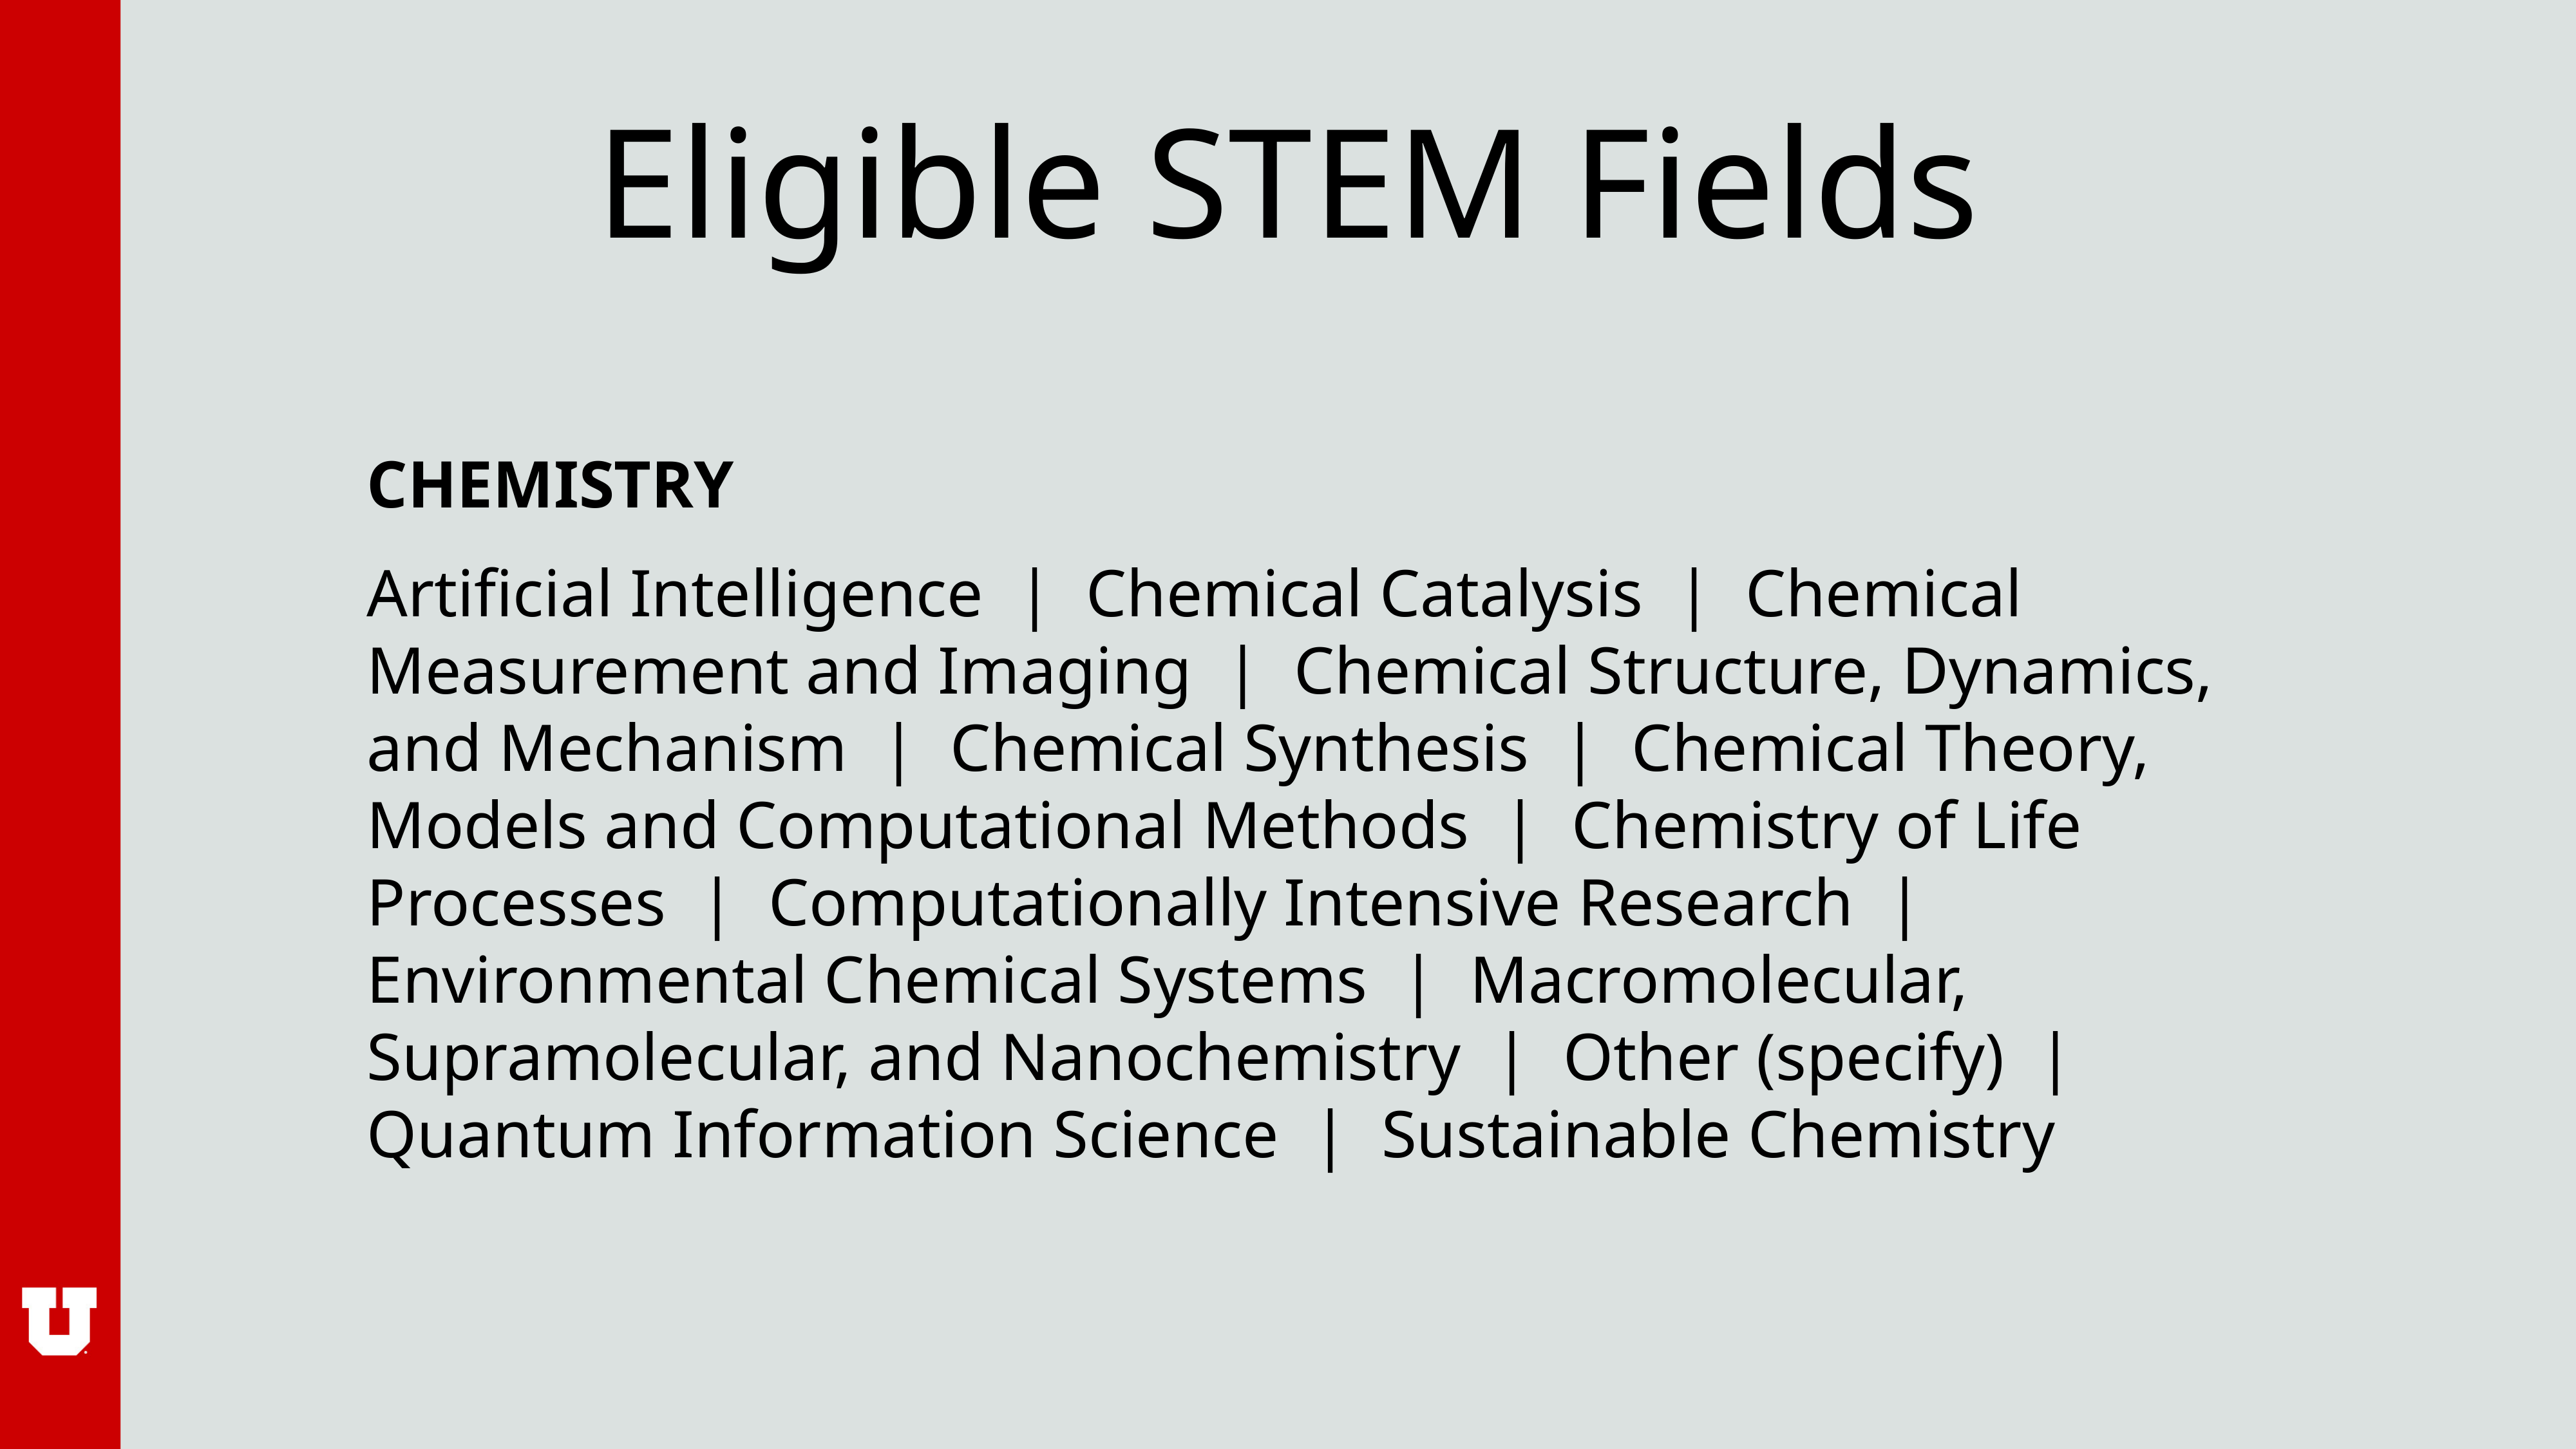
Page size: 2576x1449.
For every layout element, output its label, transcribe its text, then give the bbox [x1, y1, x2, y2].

list CHEMISTRY Artificial Intelligence | Chemical Catalysis | Chemical Measurement and Imaging | Chemical Structure, Dynamics, and Mechanism | Chemical Synthesis | Chemical Theory, Models and Computational Methods | Chemistry of Life Processes | Computationally Intensive Research | Environmental Chemical Systems | Macromolecular, Supramolecular, and Nanochemistry | Other (specify) | Quantum Information Science | Sustainable Chemistry [321, 411, 2255, 1203]
picture [0, 0, 120, 1449]
title Eligible STEM Fields [321, 35, 2255, 319]
